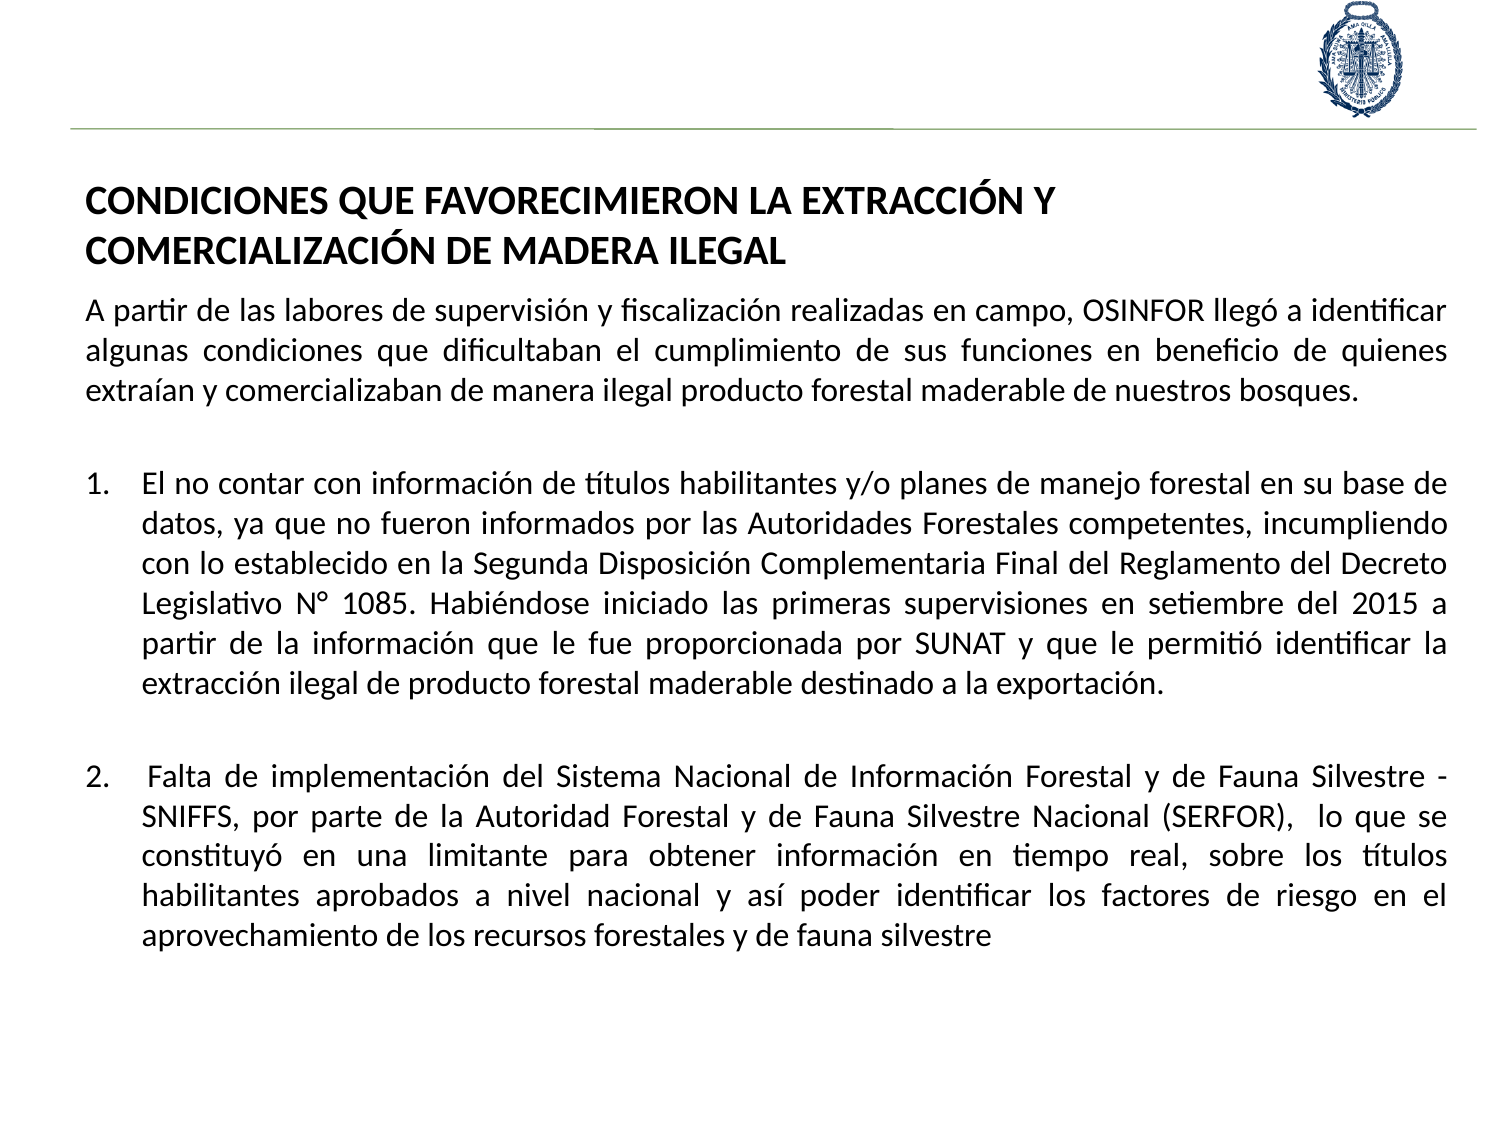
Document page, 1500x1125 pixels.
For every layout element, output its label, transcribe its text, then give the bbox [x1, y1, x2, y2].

picture [1300, 0, 1421, 120]
title CONDICIONES QUE FAVORECIMIERON LA EXTRACCIÓN Y COMERCIALIZACIÓN DE MADERA ILEGAL [70, 152, 1383, 281]
subtitle A partir de las labores de supervisión y fiscalización realizadas en campo, OSINFOR llegó a identificar algunas condiciones que dificultaban el cumplimiento de sus funciones en beneficio de quienes extraían y comercializaban de manera ilegal producto forestal maderable de nuestros bosques. El no contar con información de títulos habilitantes y/o planes de manejo forestal en su base de datos, ya que no fueron informados por las Autoridades Forestales competentes, incumpliendo con lo establecido en la Segunda Disposición Complementaria Final del Reglamento del Decreto Legislativo N° 1085. Habiéndose iniciado las primeras supervisiones en setiembre del 2015 a partir de la información que le fue proporcionada por SUNAT y que le permitió identificar la extracción ilegal de producto forestal maderable destinado a la exportación. 2. Falta de implementación del Sistema Nacional de Información Forestal y de Fauna Silvestre - SNIFFS, por parte de la Autoridad Forestal y de Fauna Silvestre Nacional (SERFOR), lo que se constituyó en una limitante para obtener información en tiempo real, sobre los títulos habilitantes aprobados a nivel nacional y así poder identificar los factores de riesgo en el aprovechamiento de los recursos forestales y de fauna silvestre [70, 281, 1465, 1032]
